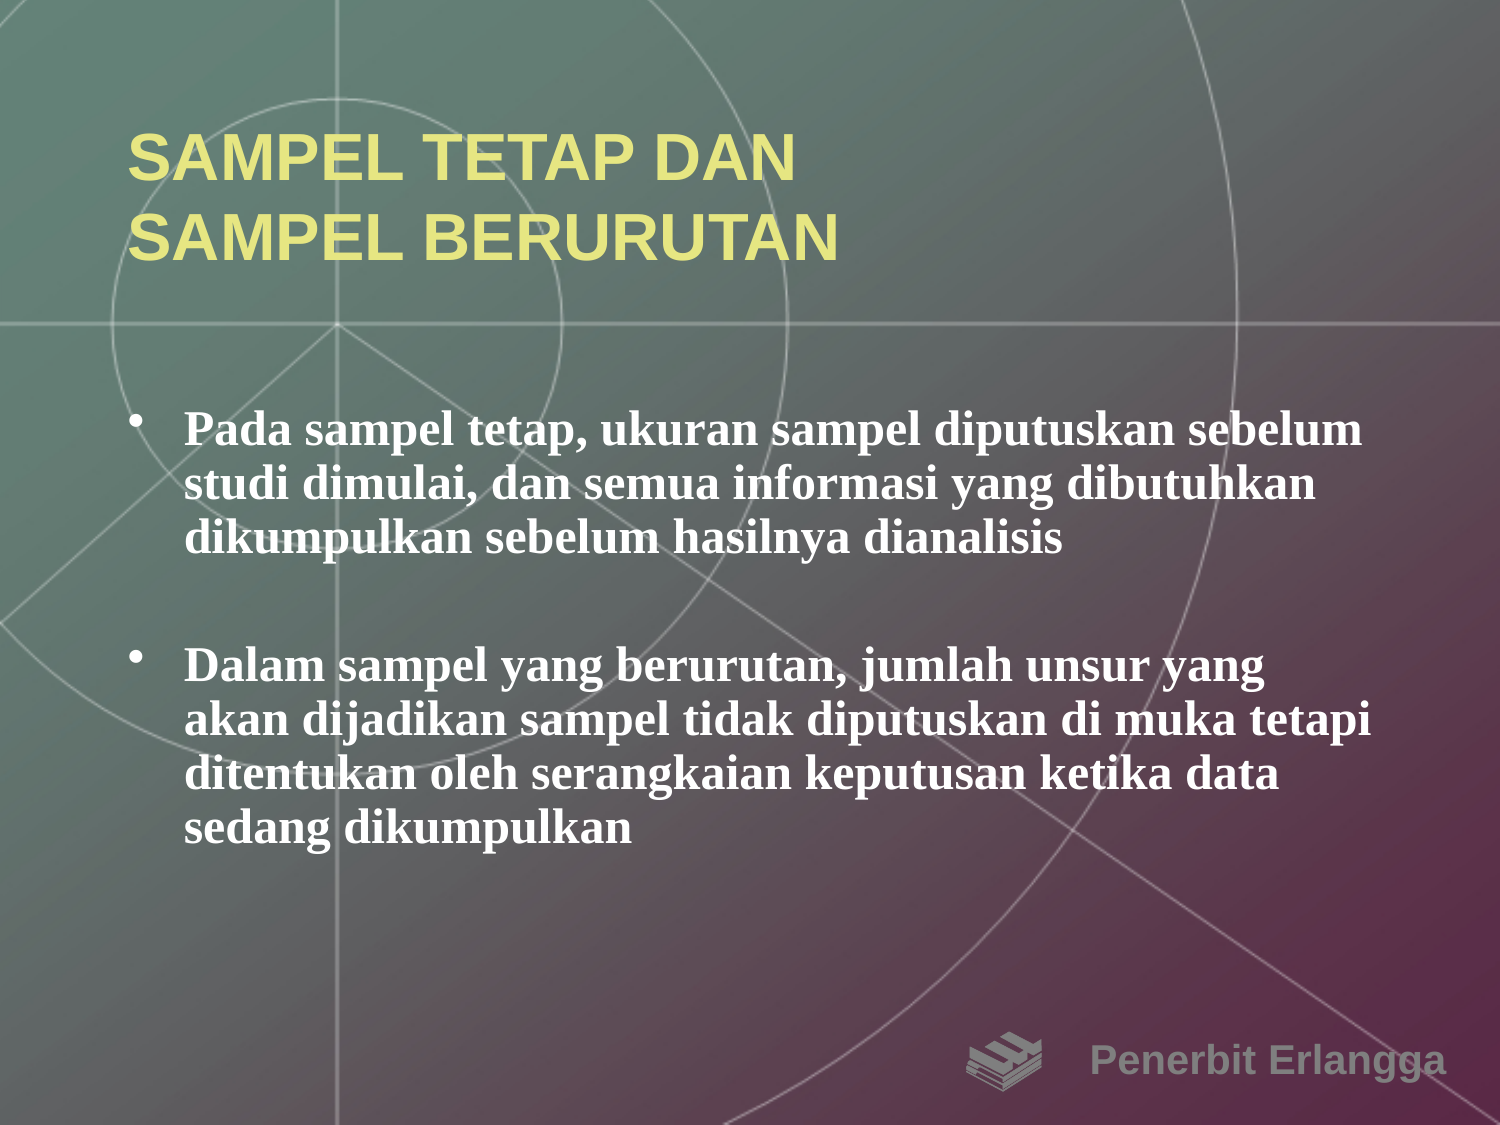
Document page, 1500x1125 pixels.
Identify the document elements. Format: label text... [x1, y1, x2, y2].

title SAMPEL TETAP DAN SAMPEL BERURUTAN [112, 99, 1388, 288]
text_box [966, 1031, 1042, 1092]
list Pada sampel tetap, ukuran sampel diputuskan sebelum studi dimulai, dan semua informasi yang dibutuhkan dikumpulkan sebelum hasilnya dianalisis Dalam sampel yang berurutan, jumlah unsur yang akan dijadikan sampel tidak diputuskan di muka tetapi ditentukan oleh serangkaian keputusan ketika data sedang dikumpulkan [112, 324, 1388, 1000]
picture [0, 0, 1500, 1125]
text_box Penerbit Erlangga [1074, 1025, 1462, 1090]
